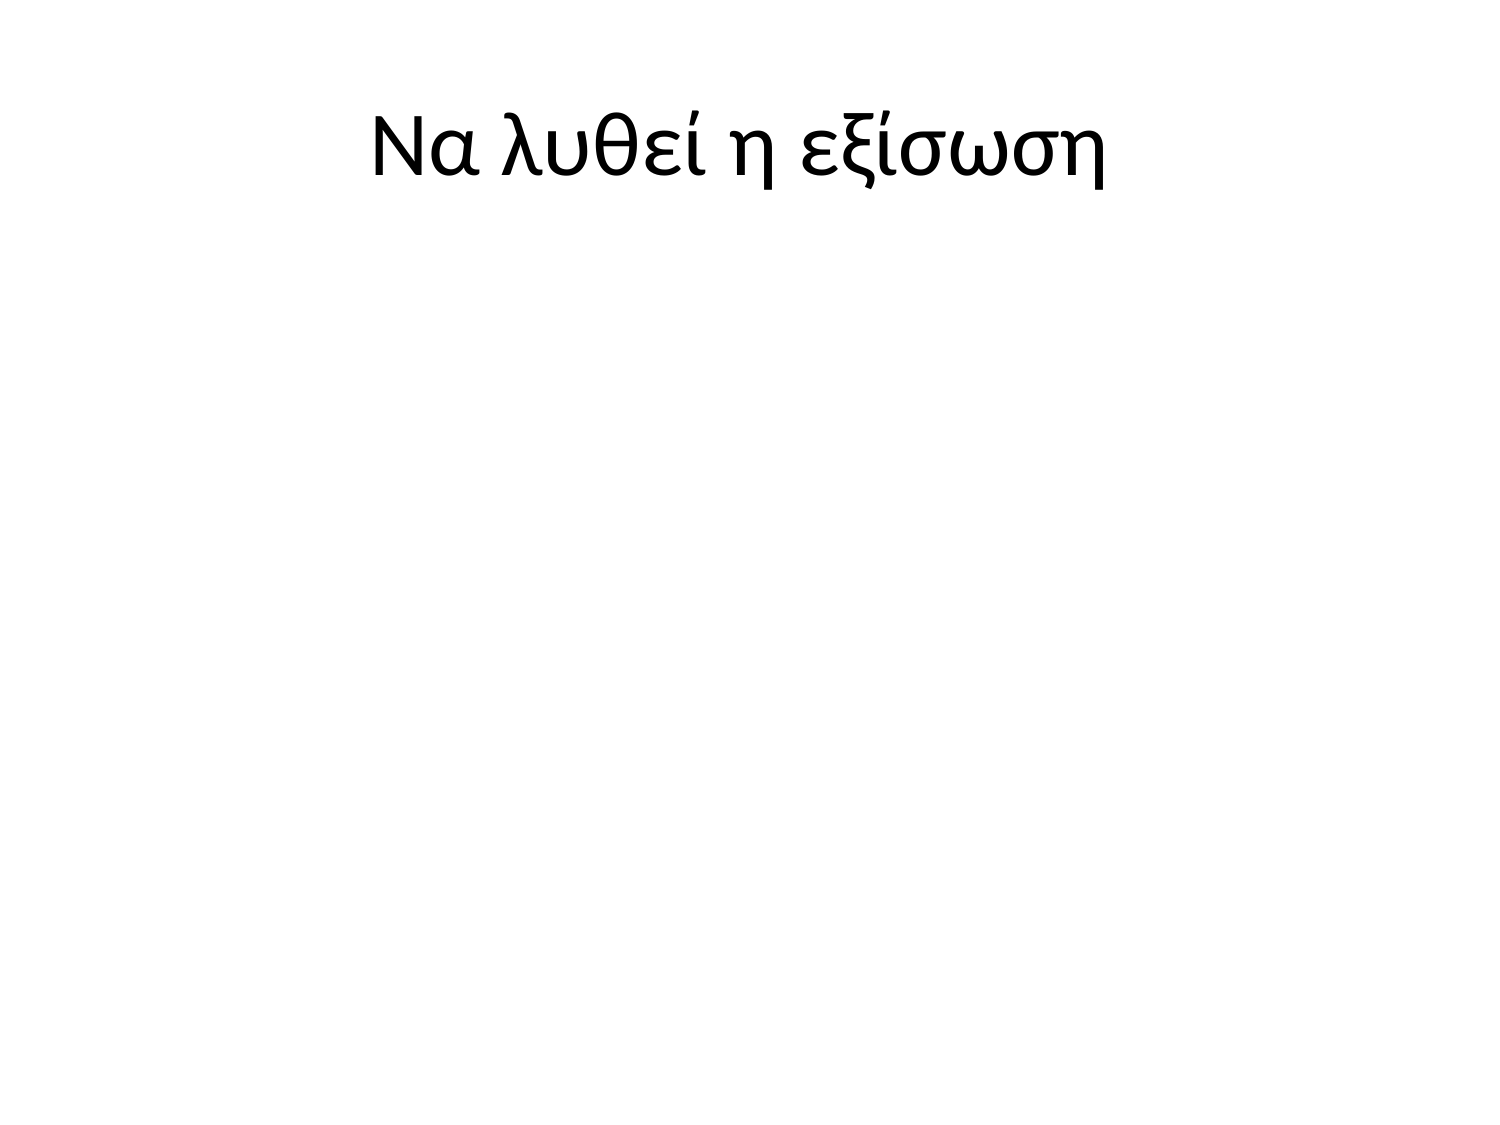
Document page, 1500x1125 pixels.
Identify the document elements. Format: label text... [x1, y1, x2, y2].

title Να λυθεί η εξίσωση [75, 45, 1425, 233]
